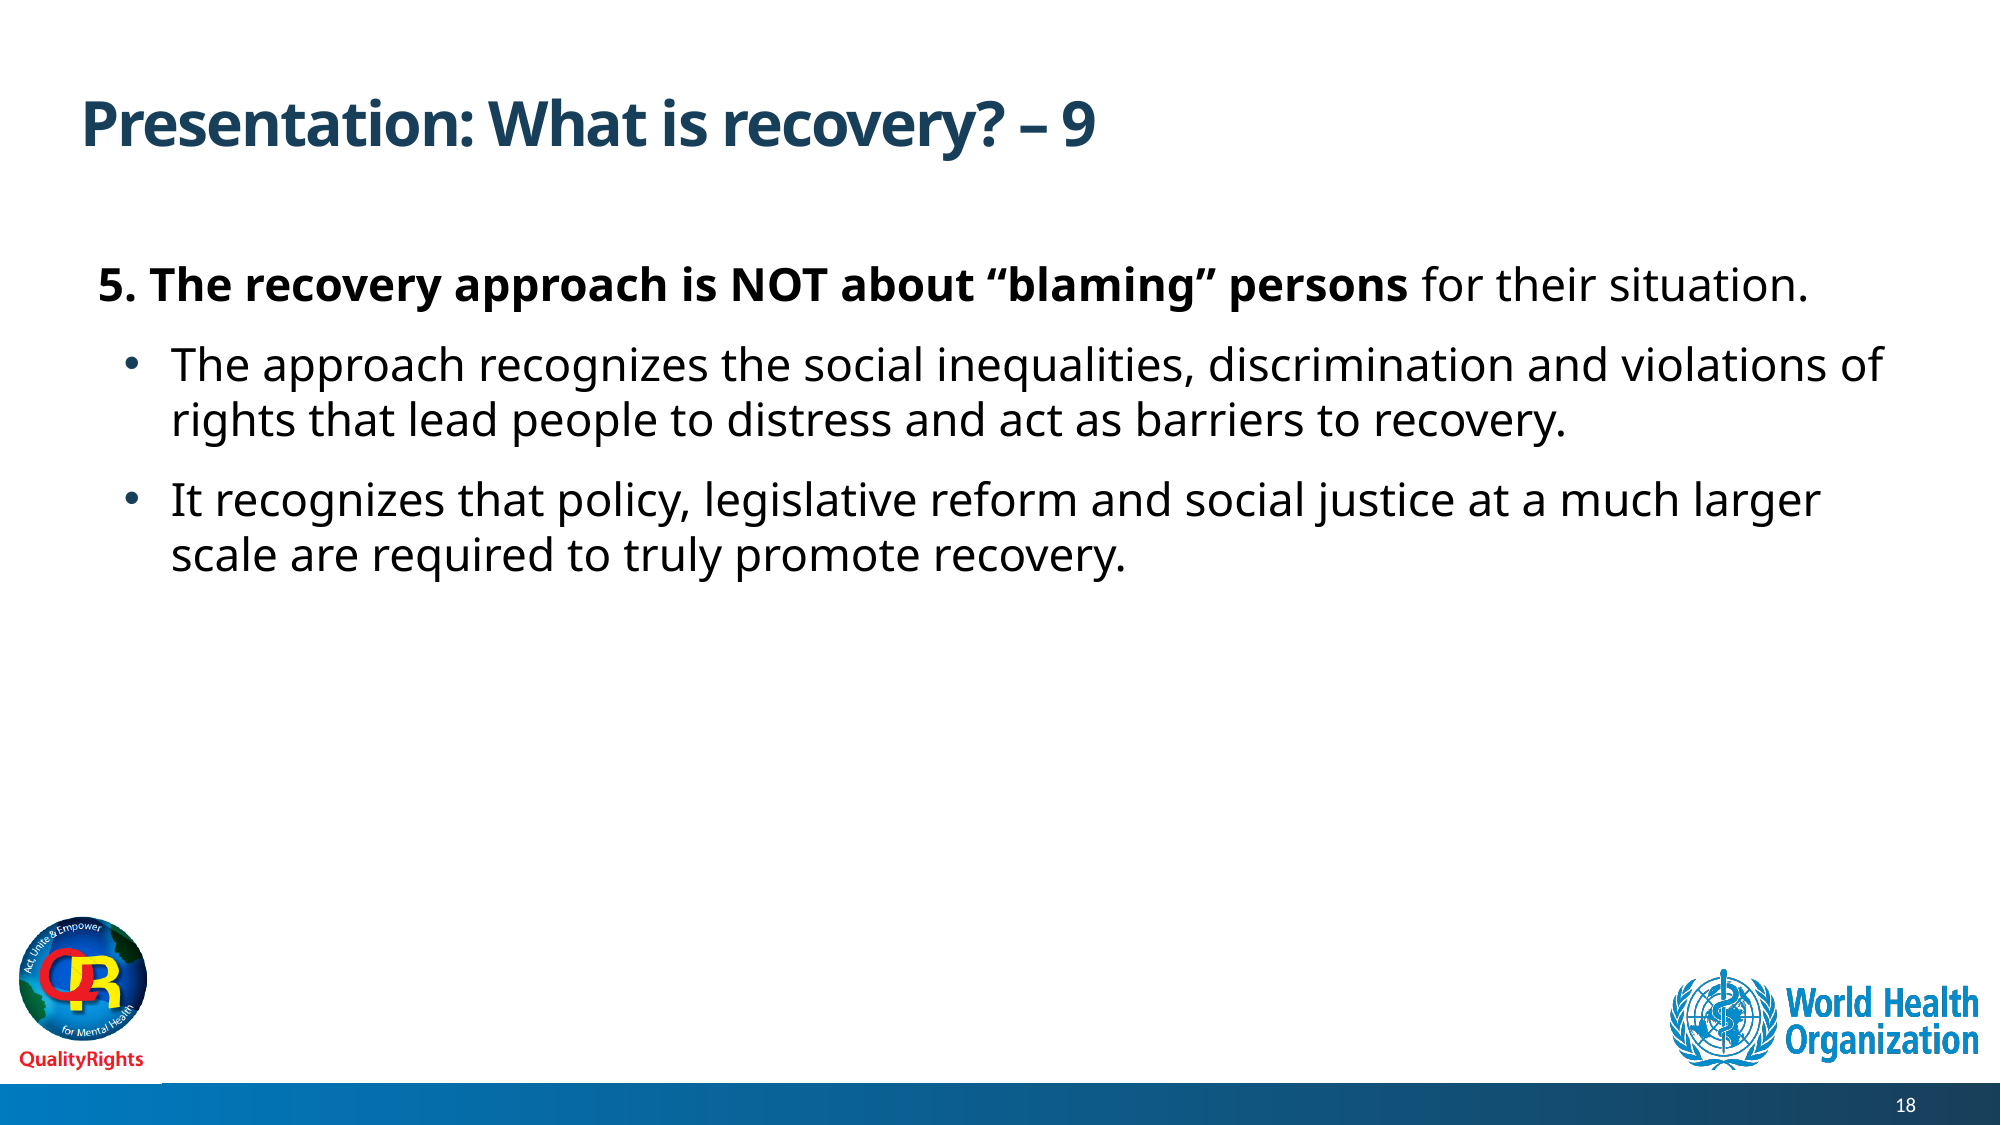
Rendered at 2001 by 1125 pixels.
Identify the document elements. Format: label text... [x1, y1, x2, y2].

picture [1758, 1004, 1765, 1035]
picture [1742, 1019, 1751, 1034]
picture [1732, 969, 1978, 1070]
picture [1689, 993, 1706, 1016]
picture [1706, 1038, 1722, 1046]
picture [1725, 1042, 1747, 1054]
picture [1738, 1019, 1744, 1030]
picture [1711, 995, 1721, 1004]
title Presentation: What is recovery? – 9 [65, 83, 1672, 154]
picture [1670, 987, 1680, 1010]
picture [1860, 1000, 1865, 1012]
picture [0, 899, 162, 1084]
picture [1891, 987, 1897, 999]
picture [1704, 1004, 1712, 1015]
picture [1692, 1031, 1700, 1042]
picture [1711, 1031, 1722, 1038]
picture [1683, 987, 1697, 1047]
picture [1716, 1064, 1731, 1070]
picture [1747, 992, 1758, 1016]
picture [1750, 987, 1762, 1003]
picture [1958, 1000, 1962, 1012]
picture [1792, 987, 1797, 1004]
picture [1670, 1030, 1715, 1070]
picture [1698, 1047, 1750, 1060]
picture [1701, 987, 1710, 992]
picture [1744, 1003, 1751, 1016]
picture [1805, 987, 1811, 1002]
picture [1747, 1019, 1758, 1041]
picture [1704, 1019, 1711, 1031]
picture [1821, 1000, 1826, 1012]
list 5. The recovery approach is NOT about “blaming” persons for their situation. The approach recognizes the social inequalities, discrimination and violations of rights that lead people to distress and act as barriers to recovery. It recognizes that policy, legislative reform and social justice at a much larger scale are required to truly promote recovery. [83, 247, 1917, 987]
picture [1701, 1042, 1722, 1054]
